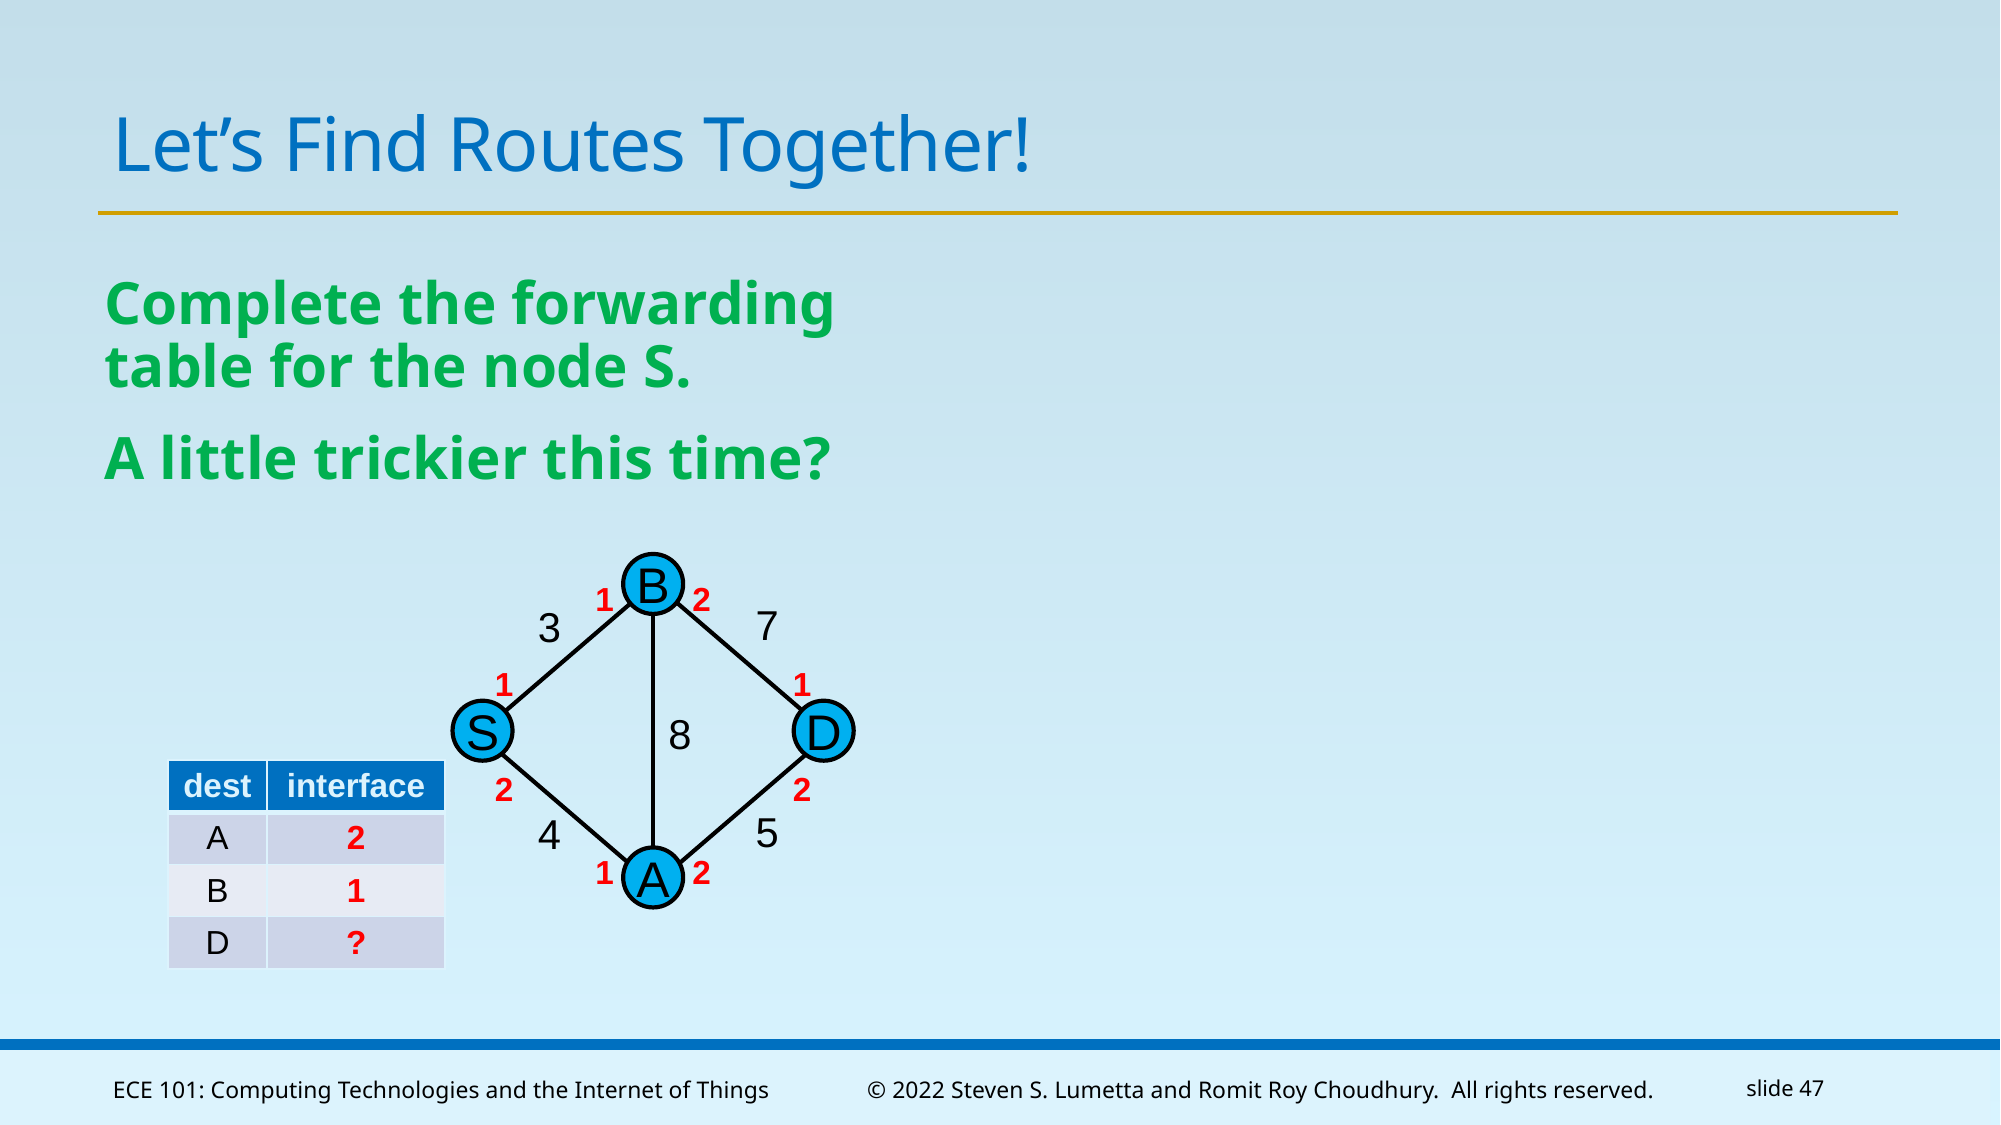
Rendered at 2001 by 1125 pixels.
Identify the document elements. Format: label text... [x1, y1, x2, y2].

table_cell 1 [268, 865, 444, 916]
table_cell B [169, 865, 266, 916]
list Complete the forwarding table for the node S. A little trickier this time? [89, 267, 1368, 963]
table_header dest [169, 761, 266, 810]
footer © 2022 Steven S. Lumetta and Romit Roy Choudhury. All rights reserved. [819, 1059, 1704, 1120]
title Let’s Find Routes Together! [97, 88, 1900, 194]
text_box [452, 553, 855, 908]
table_cell A [169, 815, 266, 864]
slide_number ECE 101: Computing Technologies and the Internet of Things [97, 1059, 786, 1120]
table_header interface [268, 761, 444, 810]
slide_number slide 47 [1704, 1059, 1840, 1120]
table_cell ? [268, 917, 444, 968]
table_cell D [169, 917, 266, 968]
table_cell 2 [268, 815, 444, 864]
